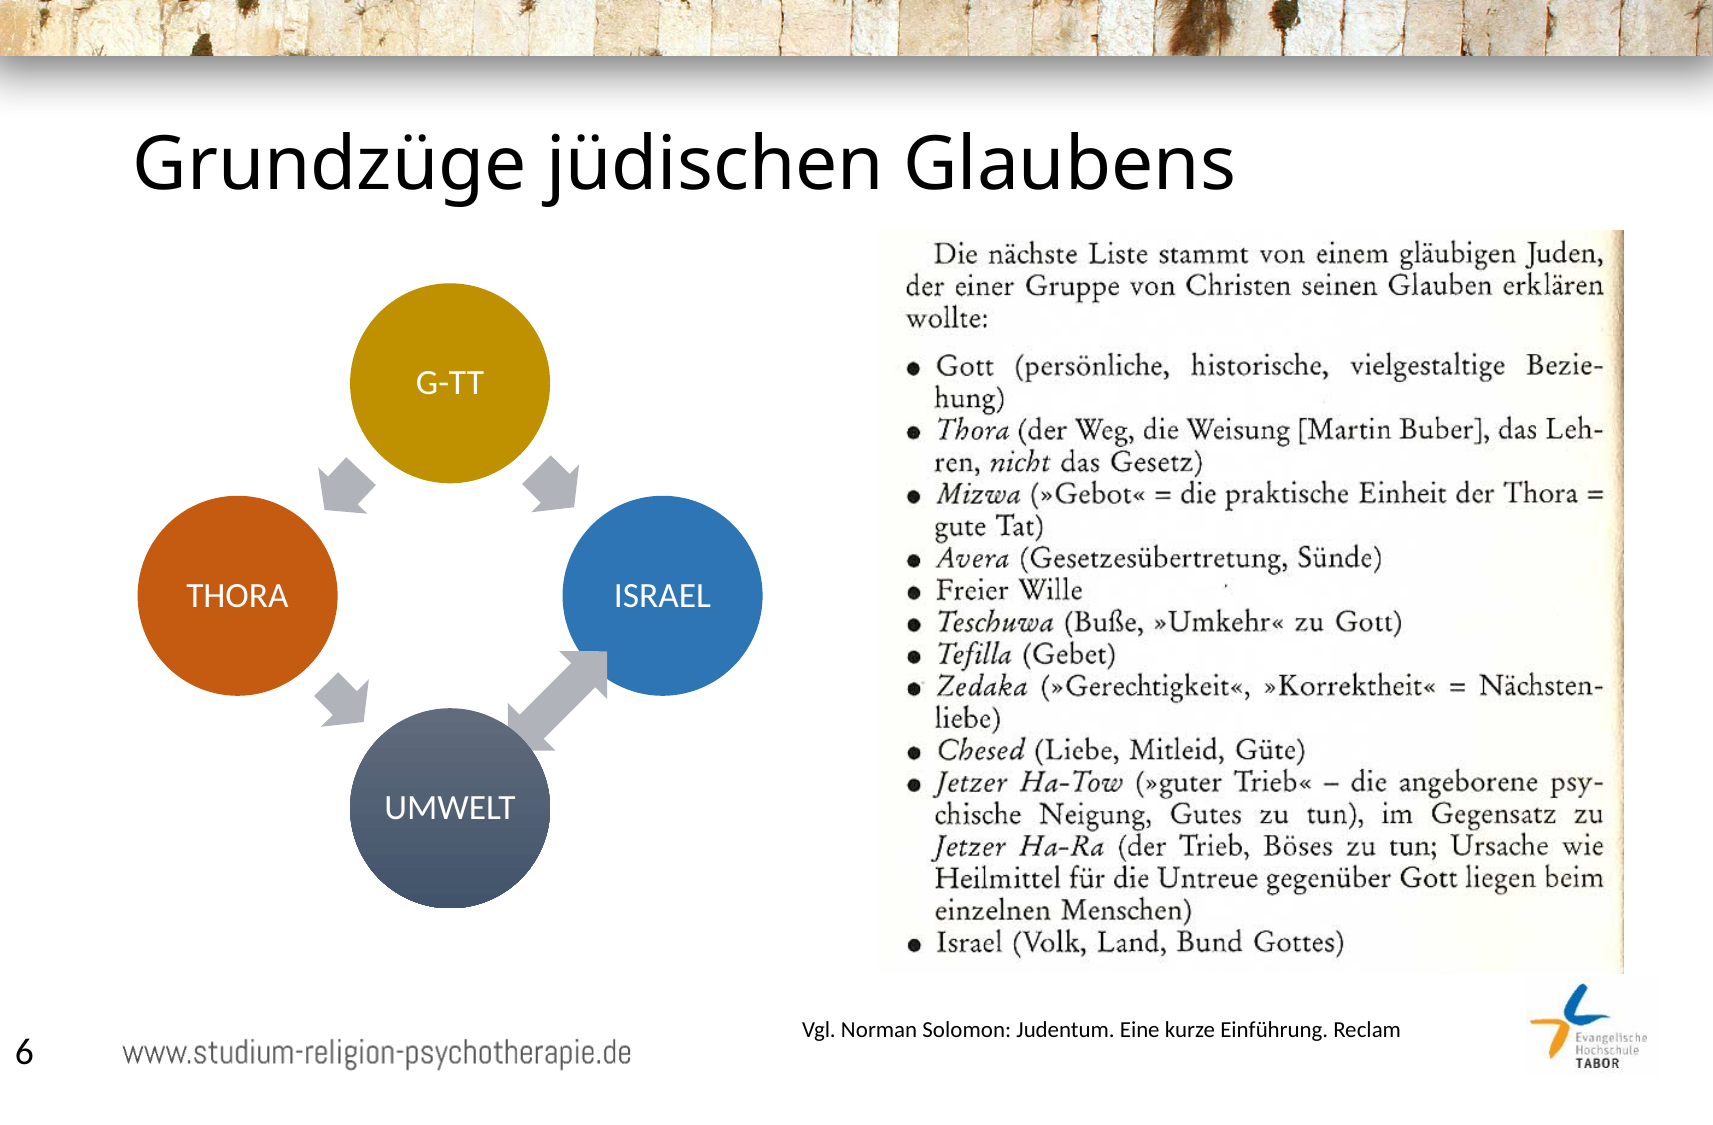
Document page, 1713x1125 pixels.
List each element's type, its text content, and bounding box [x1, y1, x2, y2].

picture [1526, 977, 1659, 1077]
title Grundzüge jüdischen Glaubens [117, 103, 1661, 228]
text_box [0, 283, 926, 909]
picture [185, 1034, 635, 1074]
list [878, 230, 1624, 974]
picture [0, 0, 1713, 56]
slide_number 6 [0, 1019, 185, 1103]
text_box Vgl. Norman Solomon: Judentum. Eine kurze Einführung. Reclam [787, 1007, 1624, 1050]
